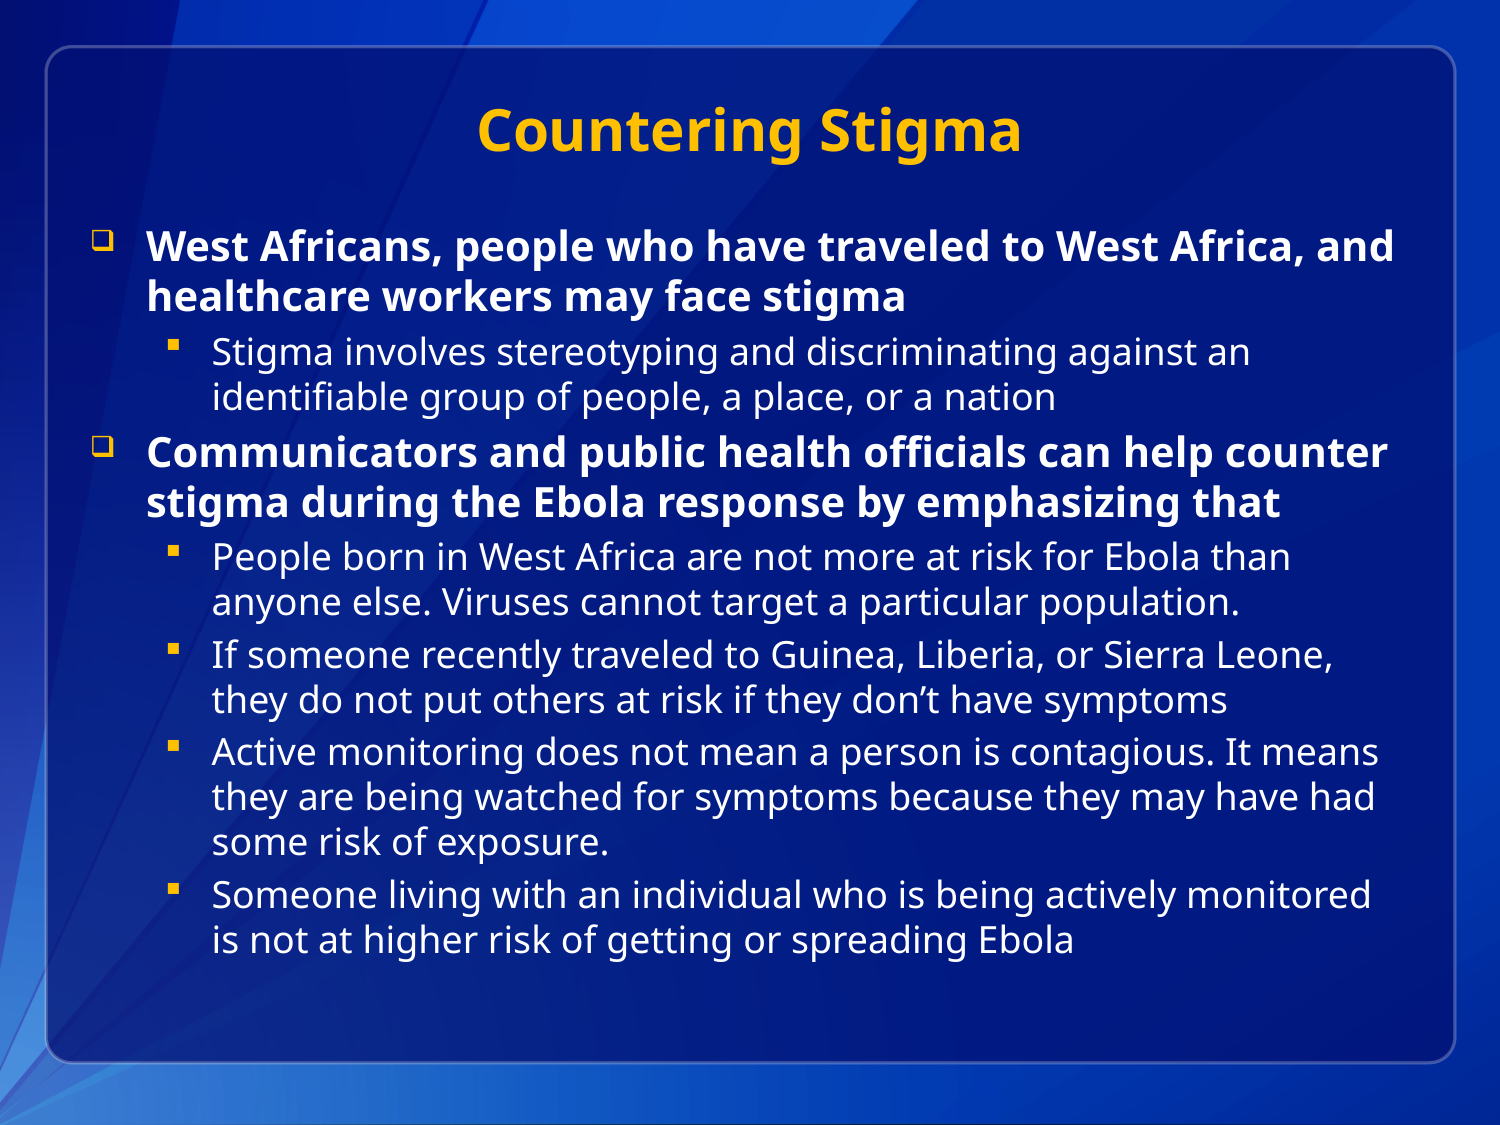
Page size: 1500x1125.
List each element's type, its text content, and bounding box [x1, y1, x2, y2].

title Countering Stigma [75, 62, 1425, 170]
list West Africans, people who have traveled to West Africa, and healthcare workers may face stigma Stigma involves stereotyping and discriminating against an identifiable group of people, a place, or a nation Communicators and public health officials can help counter stigma during the Ebola response by emphasizing that People born in West Africa are not more at risk for Ebola than anyone else. Viruses cannot target a particular population. If someone recently traveled to Guinea, Liberia, or Sierra Leone, they do not put others at risk if they don’t have symptoms Active monitoring does not mean a person is contagious. It means they are being watched for symptoms because they may have had some risk of exposure. Someone living with an individual who is being actively monitored is not at higher risk of getting or spreading Ebola [75, 212, 1425, 975]
picture [0, 0, 1500, 1125]
